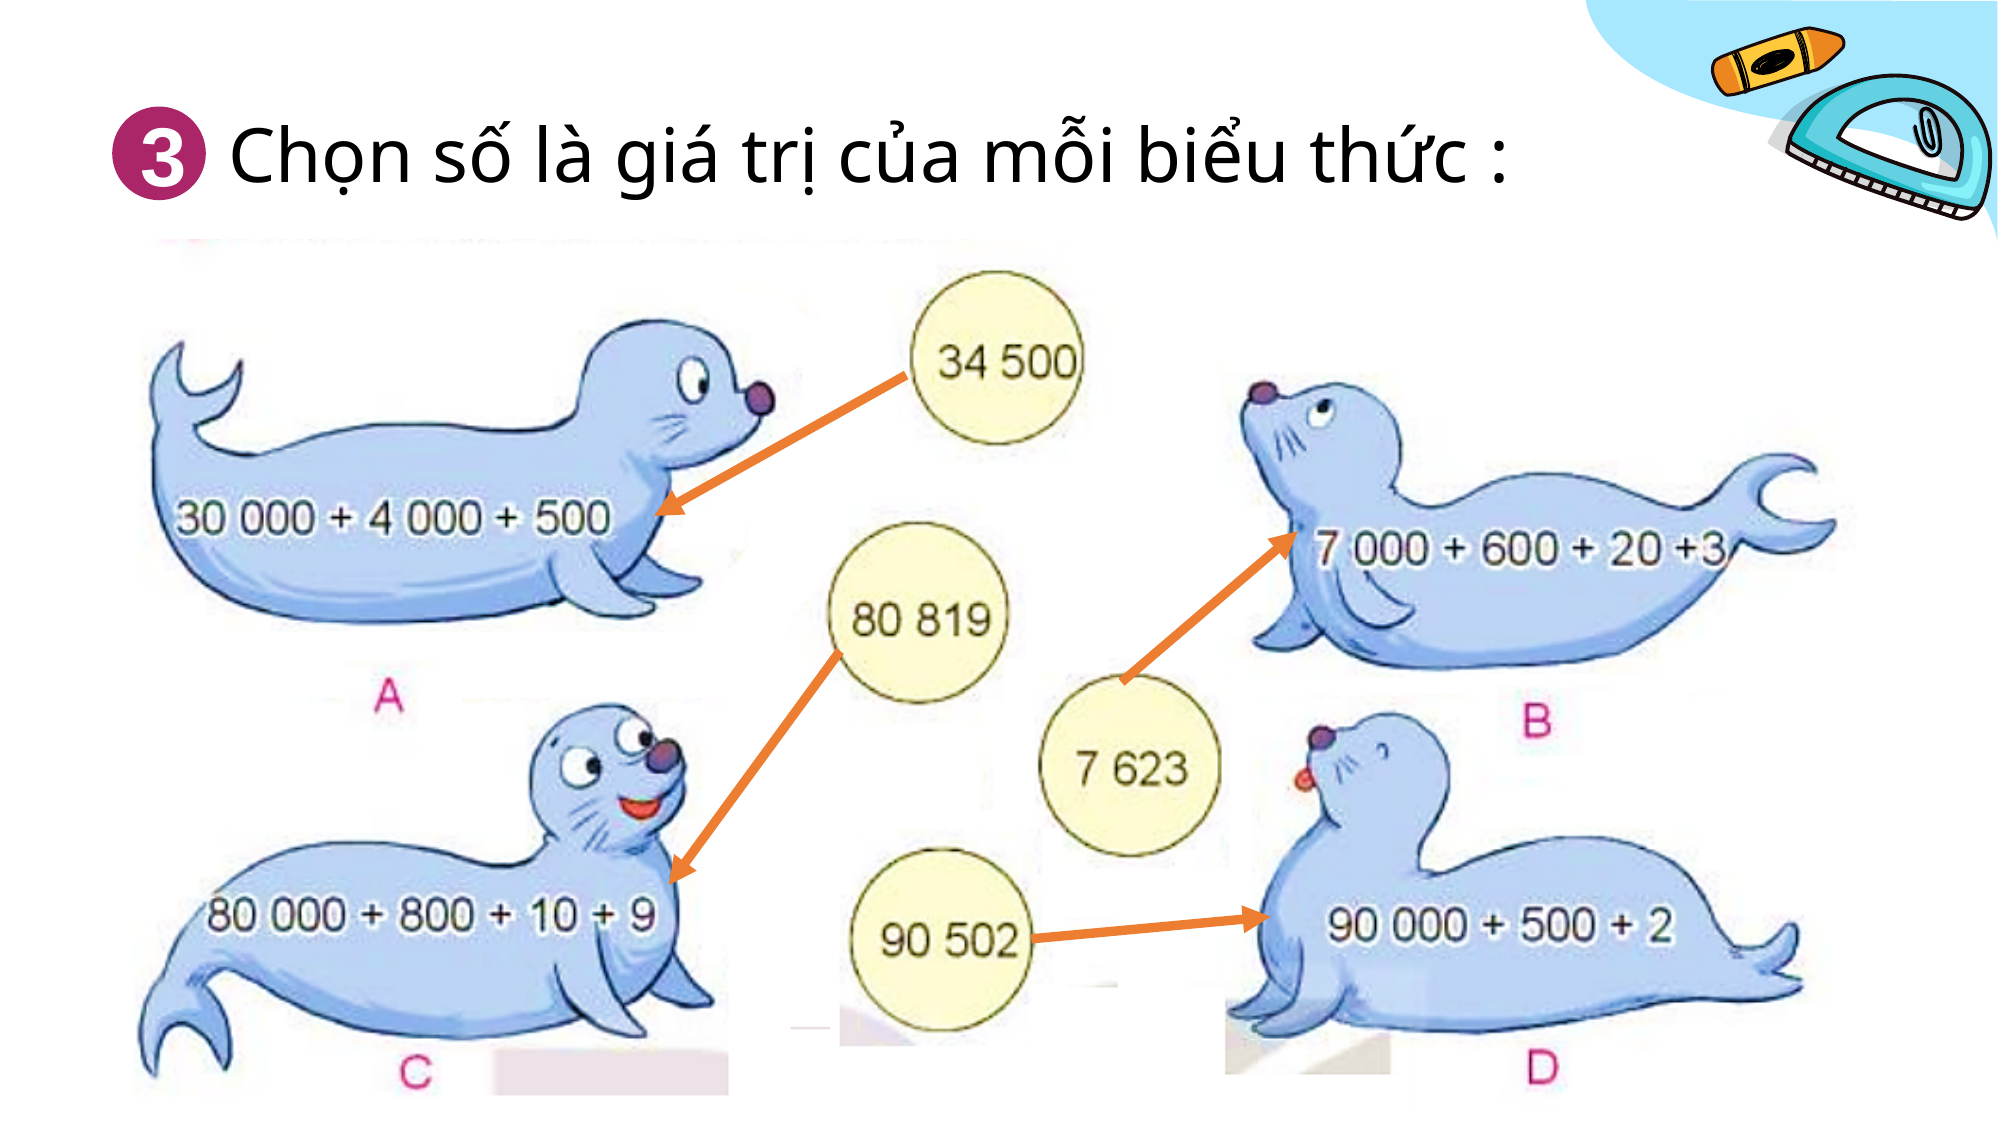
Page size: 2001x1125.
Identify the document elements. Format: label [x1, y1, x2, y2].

text_box [668, 651, 840, 886]
picture [128, 239, 1887, 1107]
text_box [1585, 0, 1998, 242]
text_box [112, 100, 1767, 207]
text_box [1031, 916, 1271, 939]
text_box [1121, 531, 1298, 683]
text_box [654, 374, 907, 516]
text_box [1767, 73, 1993, 219]
text_box [1712, 27, 1844, 96]
